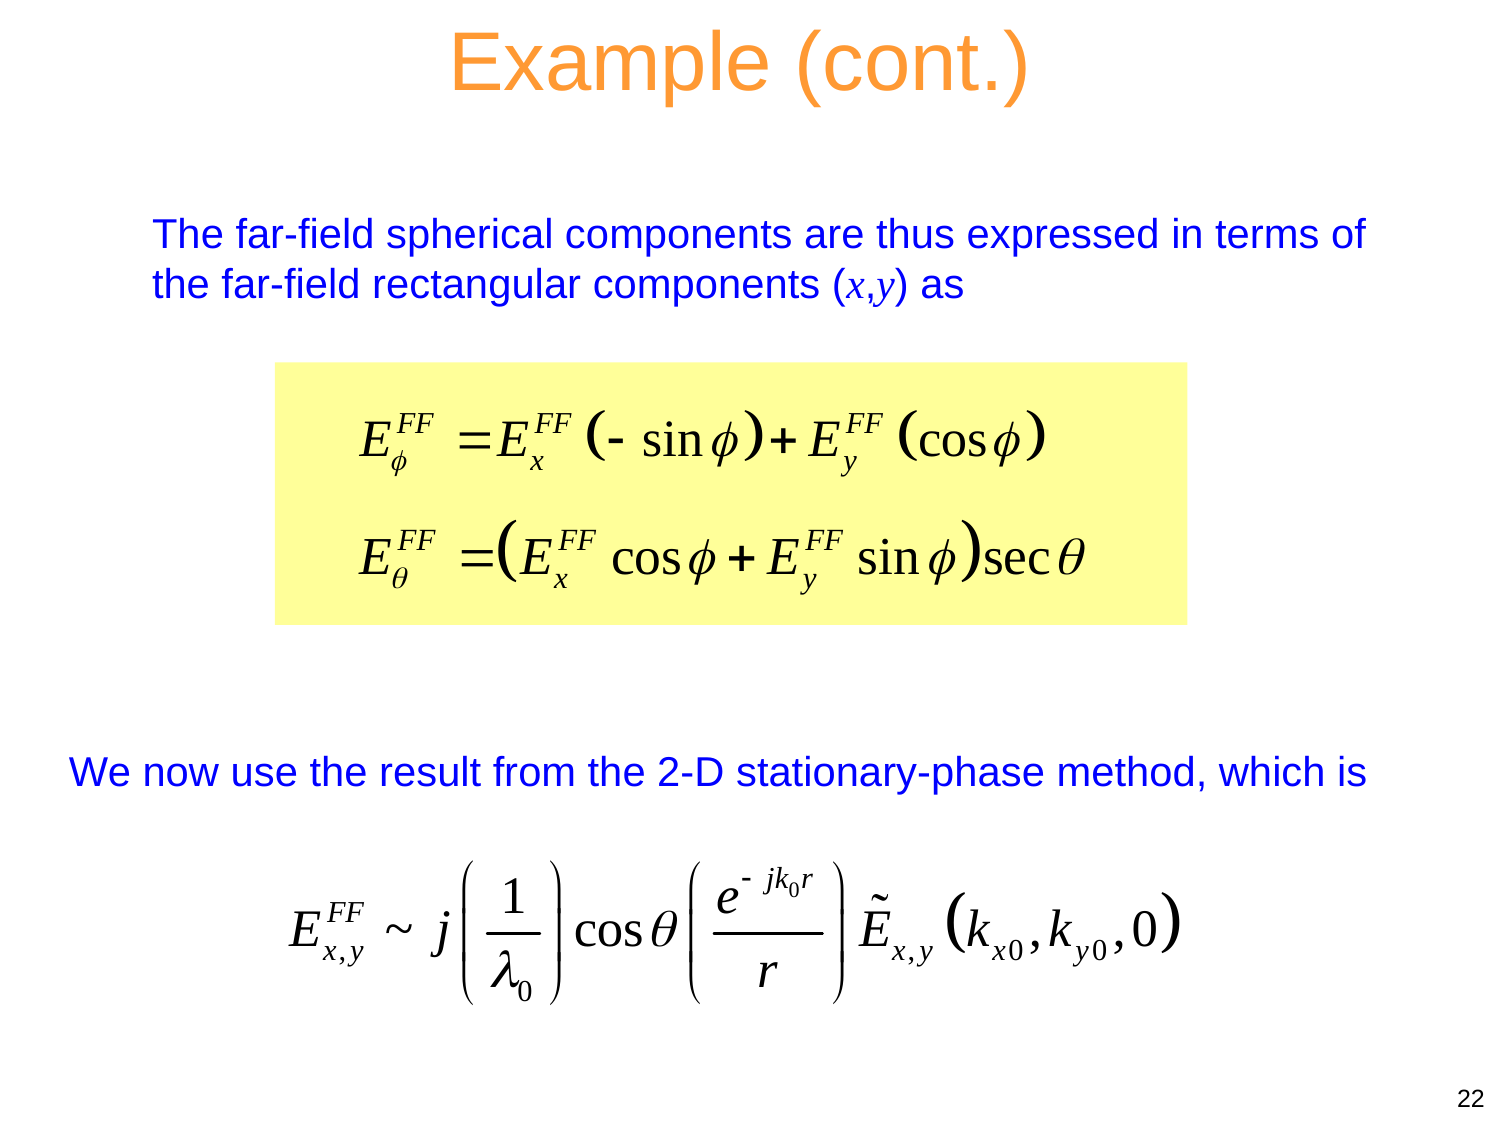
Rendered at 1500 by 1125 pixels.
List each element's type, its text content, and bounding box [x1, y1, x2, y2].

text_box Example (cont.) [99, 0, 1380, 115]
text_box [349, 399, 1051, 488]
text_box We now use the result from the 2-D stationary-phase method, which is [54, 737, 1384, 803]
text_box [349, 512, 1100, 611]
text_box [274, 362, 1188, 625]
text_box The far-field spherical components are thus expressed in terms of the far-field rectangular components (x,y) as [137, 199, 1413, 315]
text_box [279, 849, 1188, 1017]
slide_number 22 [1187, 1074, 1500, 1125]
